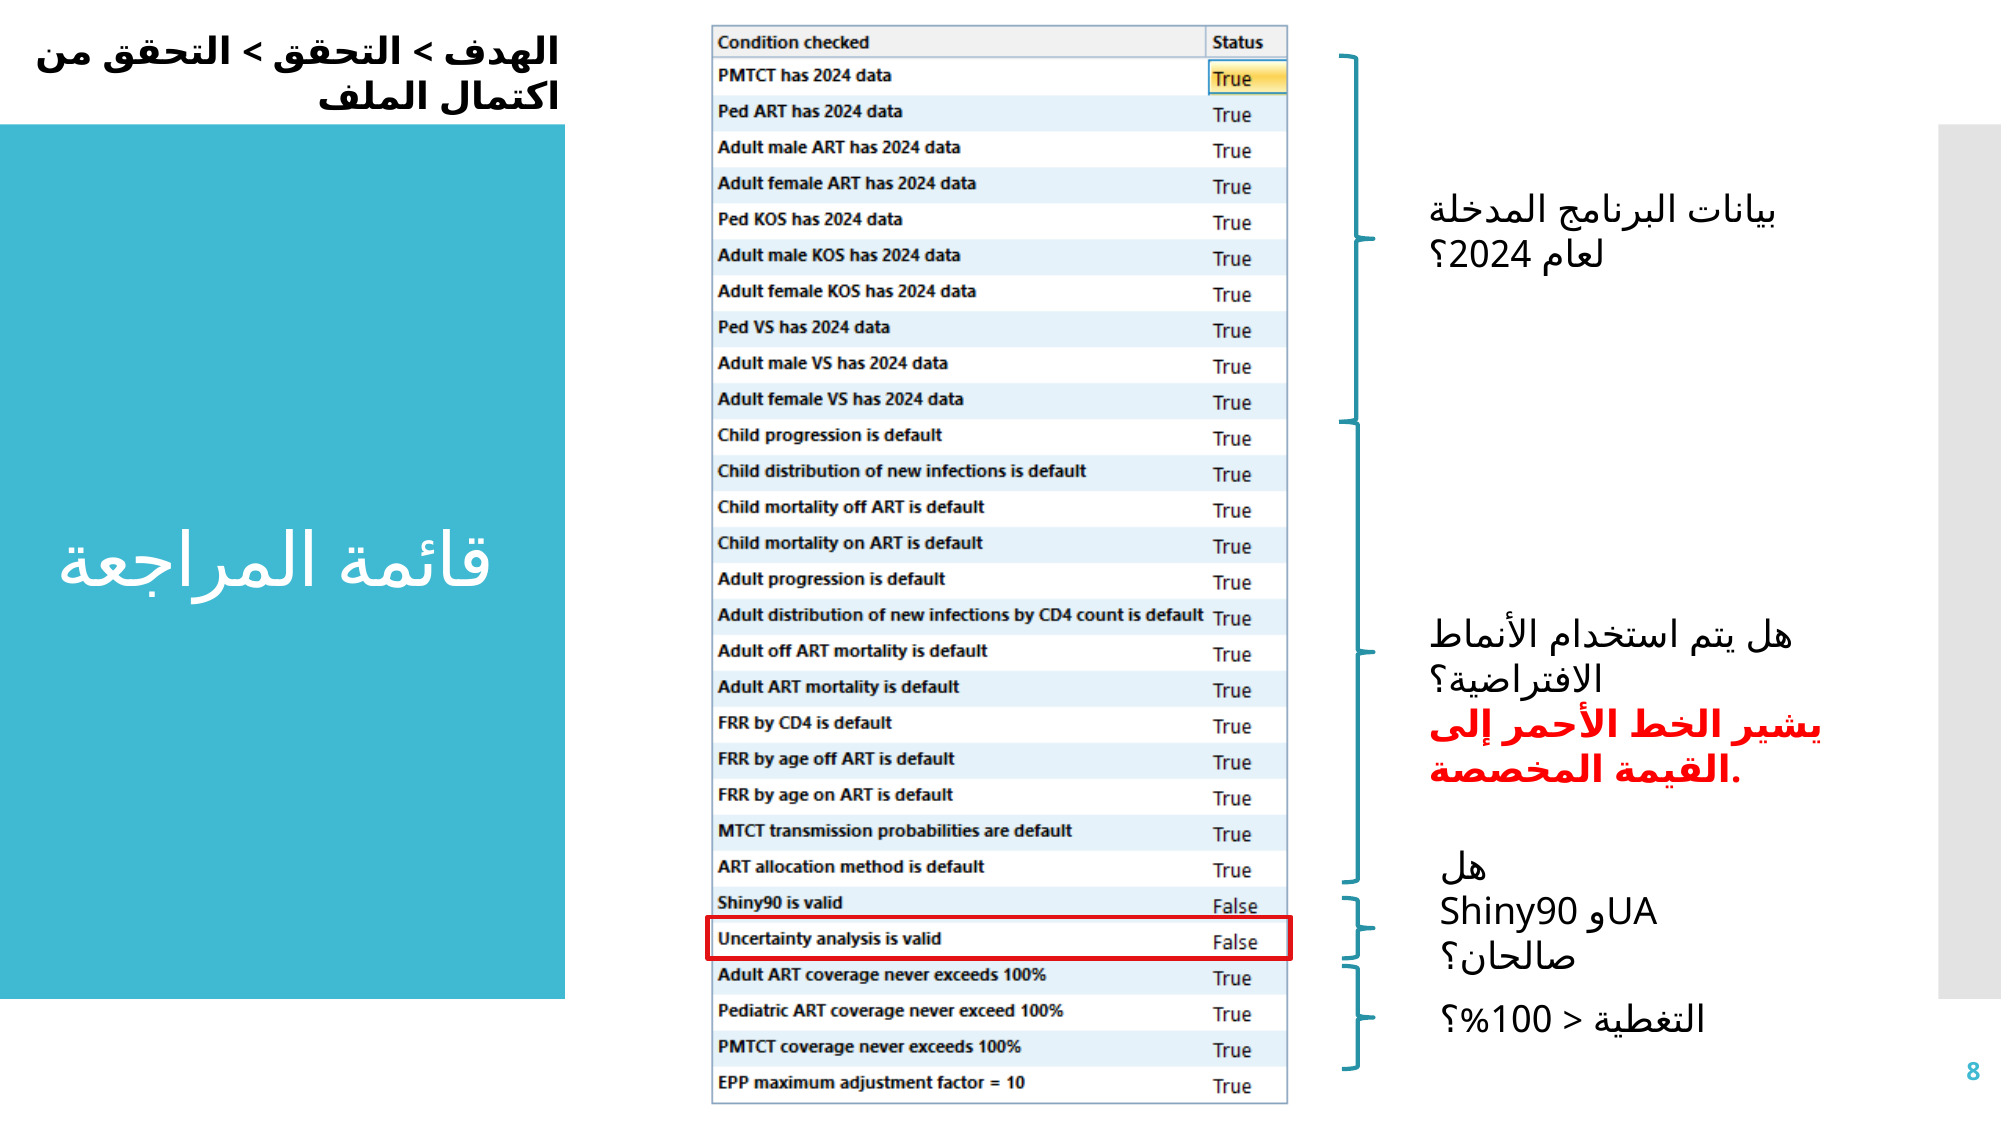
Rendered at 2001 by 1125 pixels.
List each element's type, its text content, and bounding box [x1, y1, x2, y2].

text_box [1341, 421, 1375, 884]
text_box [1341, 965, 1375, 1070]
title قائمة المراجعة [41, 184, 525, 940]
text_box هل يتم استخدام الأنماط الافتراضية؟ يشير الخط الأحمر إلى القيمة المخصصة. [1413, 602, 1879, 798]
text_box هل Shiny90 وUA صالحان؟ [1424, 834, 1890, 985]
text_box التغطية < 100%؟ [1424, 987, 1849, 1047]
text_box [1341, 897, 1375, 960]
text_box الهدف > التحقق > التحقق من اكتمال الملف [0, 19, 576, 125]
text_box بيانات البرنامج المدخلة لعام 2024؟ [1413, 177, 1838, 283]
slide_number 8 [1744, 1042, 1996, 1103]
text_box [1339, 54, 1375, 423]
picture [707, 19, 1293, 1106]
